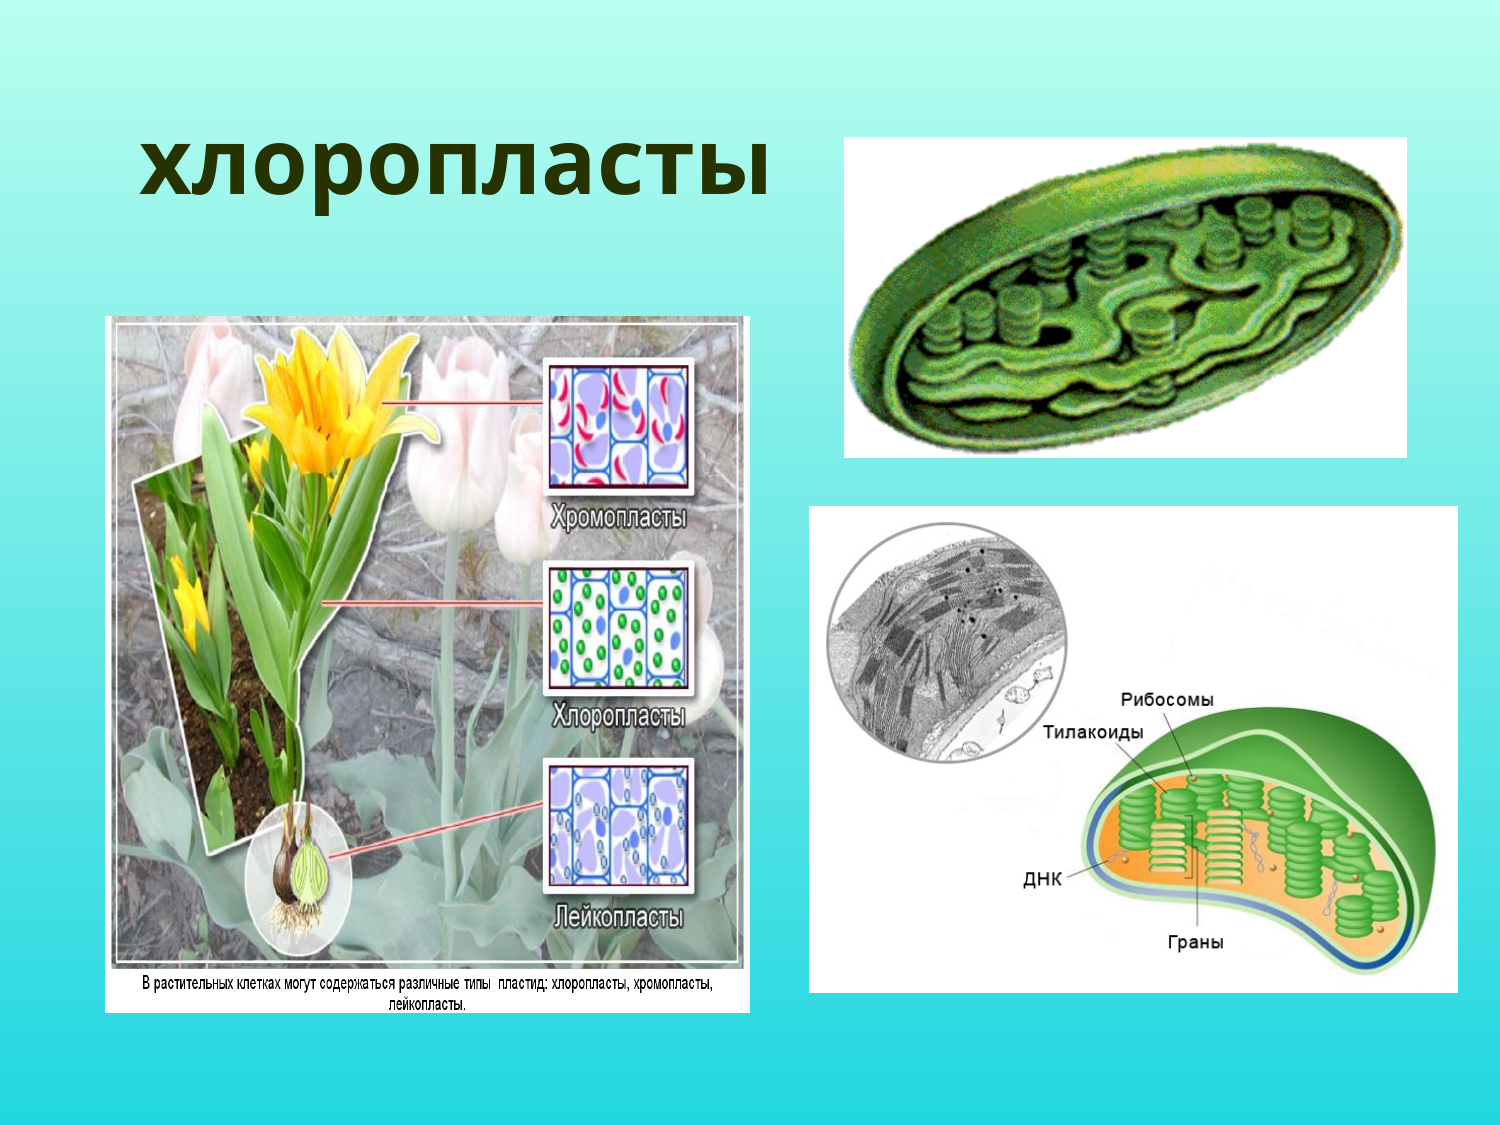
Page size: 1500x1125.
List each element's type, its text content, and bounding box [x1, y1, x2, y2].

picture [808, 506, 1458, 993]
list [105, 316, 750, 1013]
picture [844, 136, 1408, 458]
title хлоропласты [124, 39, 1500, 276]
